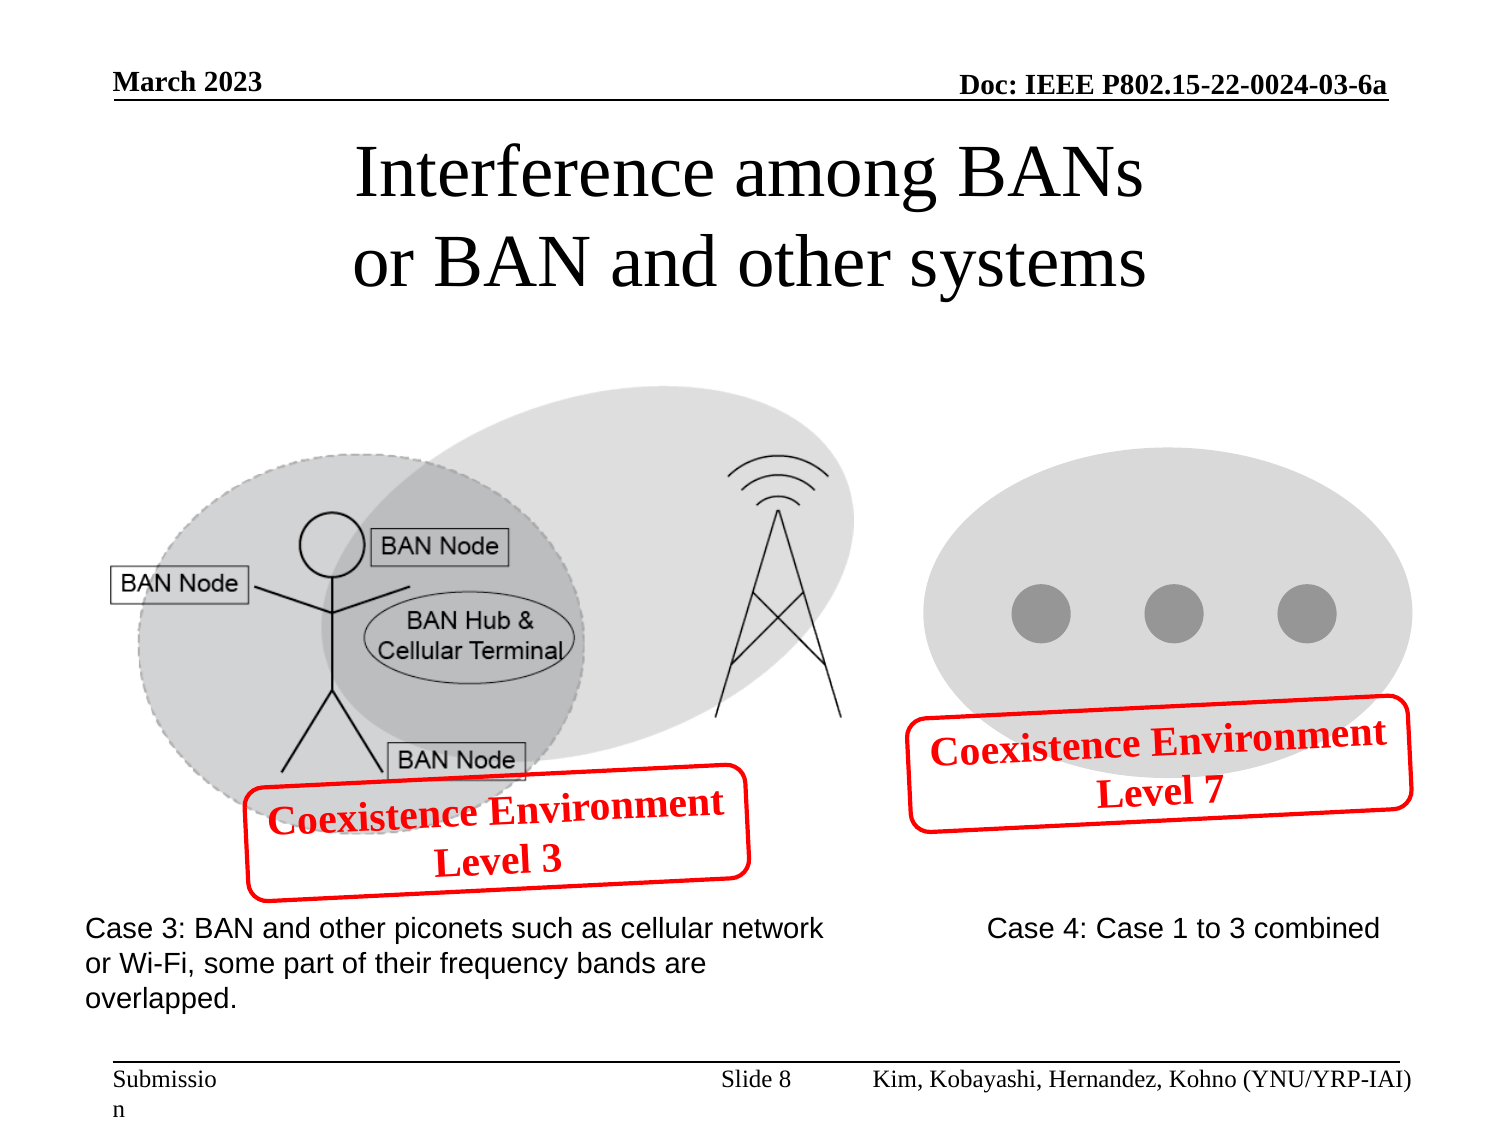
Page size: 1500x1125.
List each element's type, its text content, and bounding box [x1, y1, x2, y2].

slide_number Slide 8 [712, 1062, 801, 1093]
text_box Case 3: BAN and other piconets such as cellular network or Wi-Fi, some part of their frequency bands are overlapped. [70, 901, 871, 1022]
text_box [1275, 582, 1339, 646]
text_box Case 4: Case 1 to 3 combined [972, 901, 1397, 952]
text_box [1009, 582, 1073, 646]
title Interference among BANs or BAN and other systems [112, 112, 1388, 312]
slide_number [112, 62, 375, 98]
text_box Coexistence Environment Level 7 [904, 693, 1414, 835]
footer Kim, Kobayashi, Hernandez, Kohno (YNU/YRP-IAI) [840, 1062, 1413, 1093]
text_box Coexistence Environment Level 3 [244, 846, 752, 904]
text_box [1142, 582, 1206, 646]
text_box [921, 445, 1415, 714]
picture [110, 385, 854, 837]
